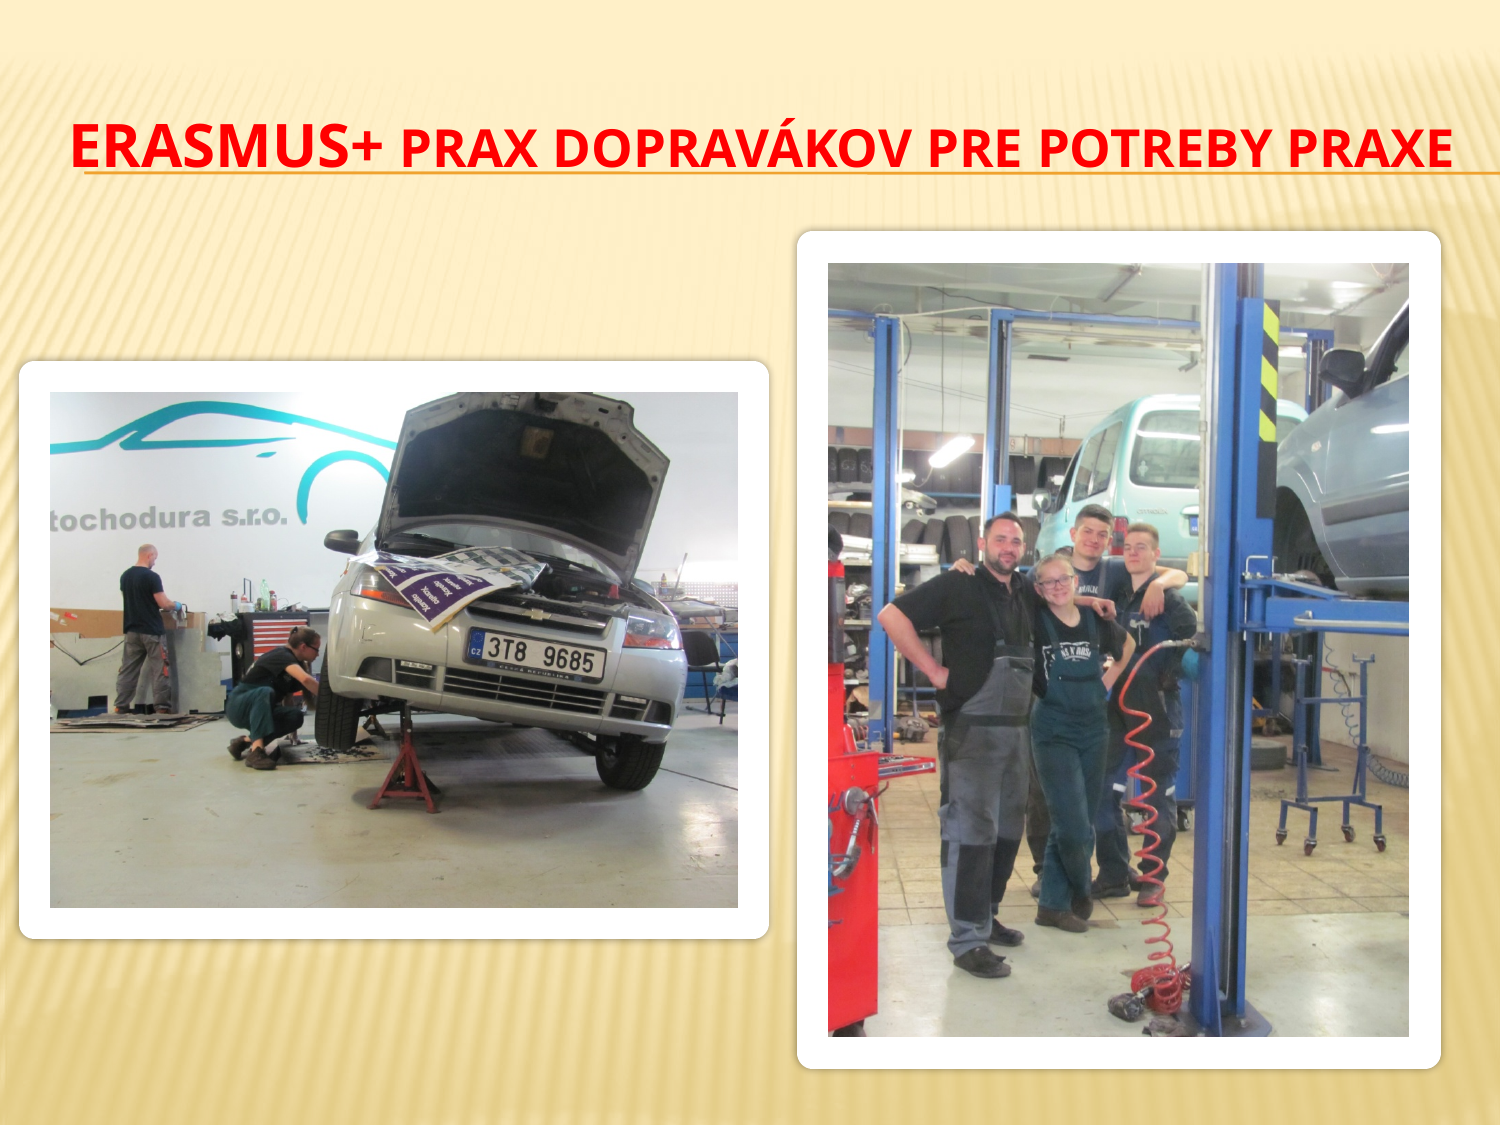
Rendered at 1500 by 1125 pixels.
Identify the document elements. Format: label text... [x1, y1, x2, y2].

title Erasmus+ Prax dopravákov pre potreby praxe [49, 75, 1475, 213]
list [49, 391, 738, 909]
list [827, 262, 1410, 1038]
